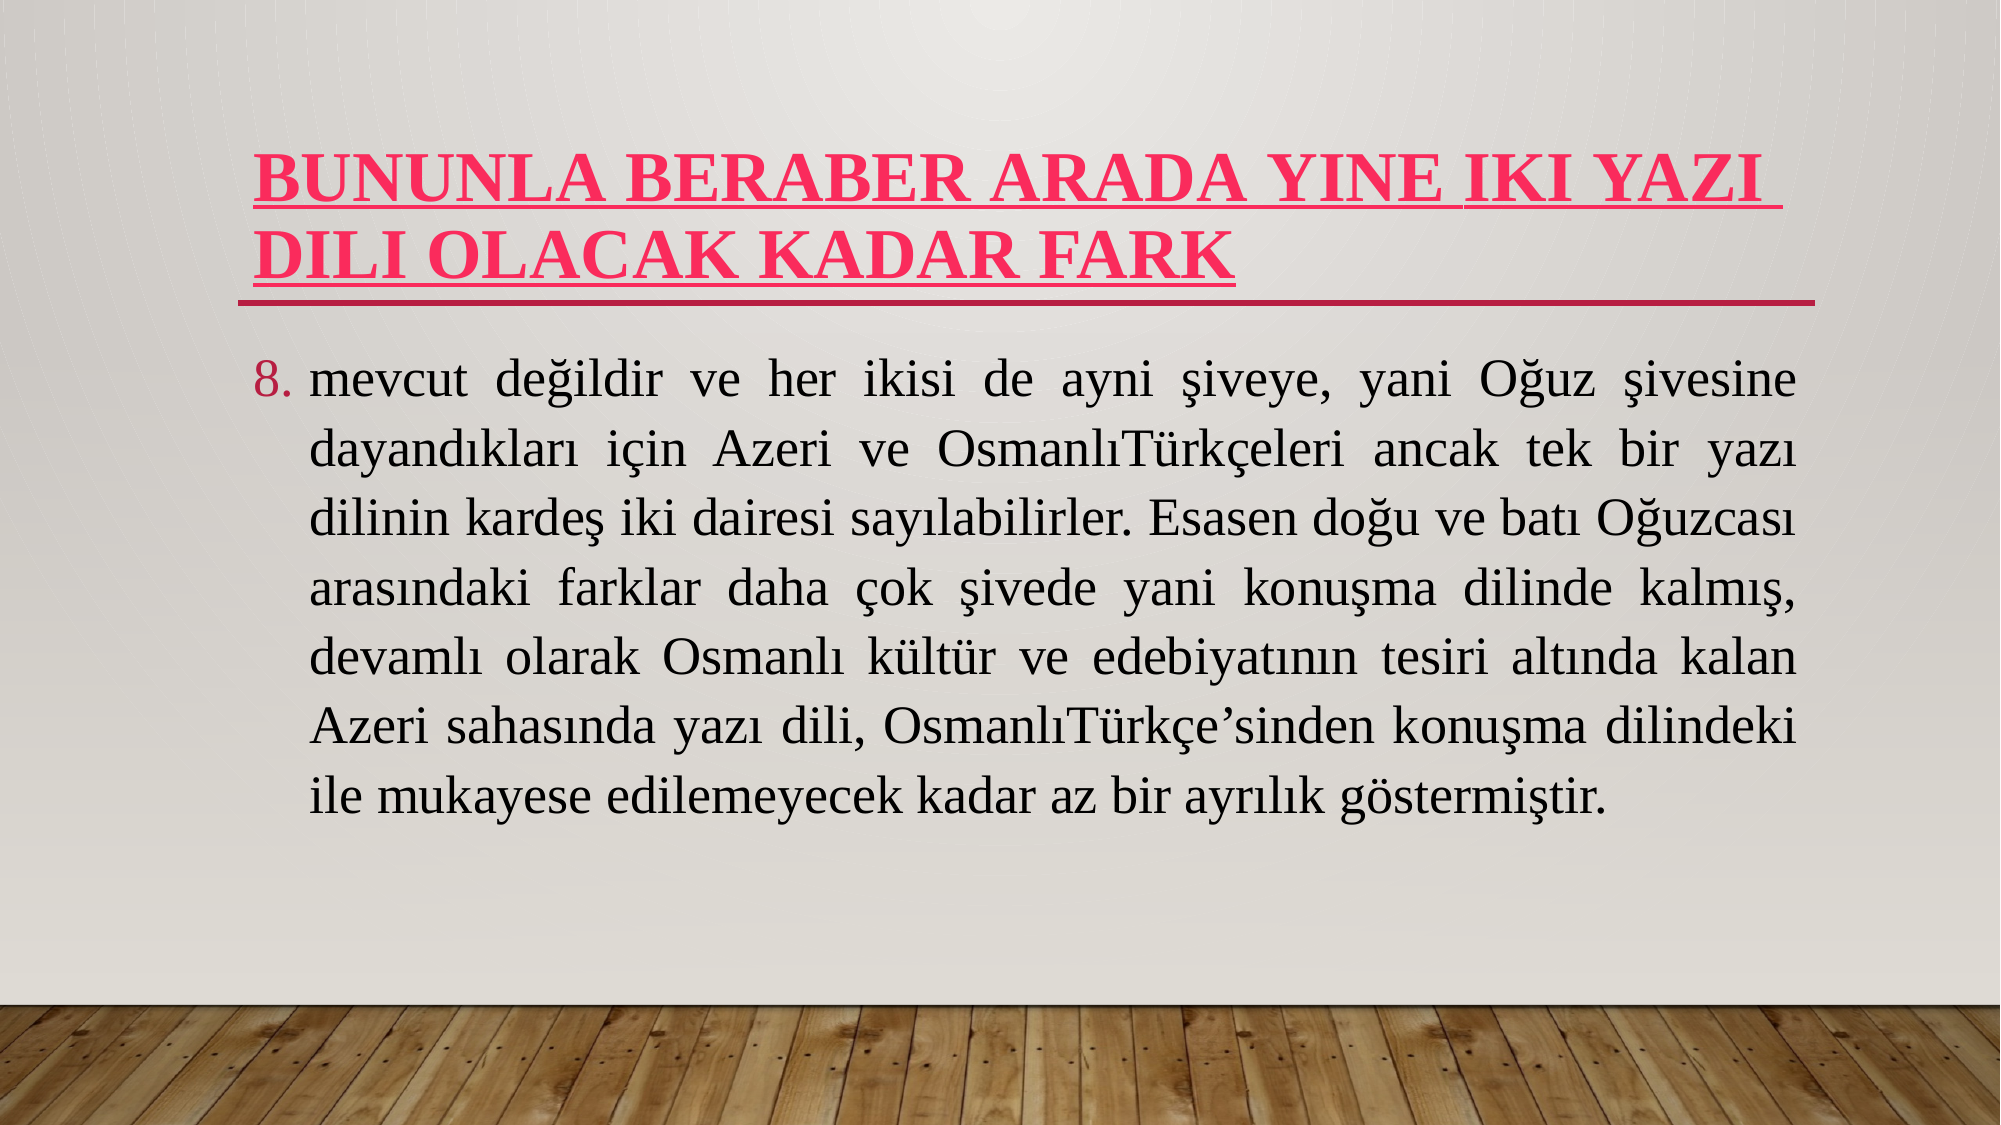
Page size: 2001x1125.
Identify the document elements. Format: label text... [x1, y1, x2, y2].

list mevcut değildir ve her ikisi de ayni şiveye, yani Oğuz şivesine dayandıkları için Azeri ve OsmanlıTürkçeleri ancak tek bir yazı dilinin kardeş iki dairesi sayılabilirler. Esasen doğu ve batı Oğuzcası arasındaki farklar daha çok şivede yani konuşma dilinde kalmış, devamlı olarak Osmanlı kültür ve edebiyatının tesiri altında kalan Azeri sahasında yazı dili, OsmanlıTürkçe’sinden konuşma dilindeki ile mukayese edilemeyecek kadar az bir ayrılık göstermiştir. [238, 330, 1814, 897]
picture [0, 1005, 2000, 1125]
title Bununla beraber arada yine iki yazı dili olacak kadar fark [238, 131, 1814, 305]
